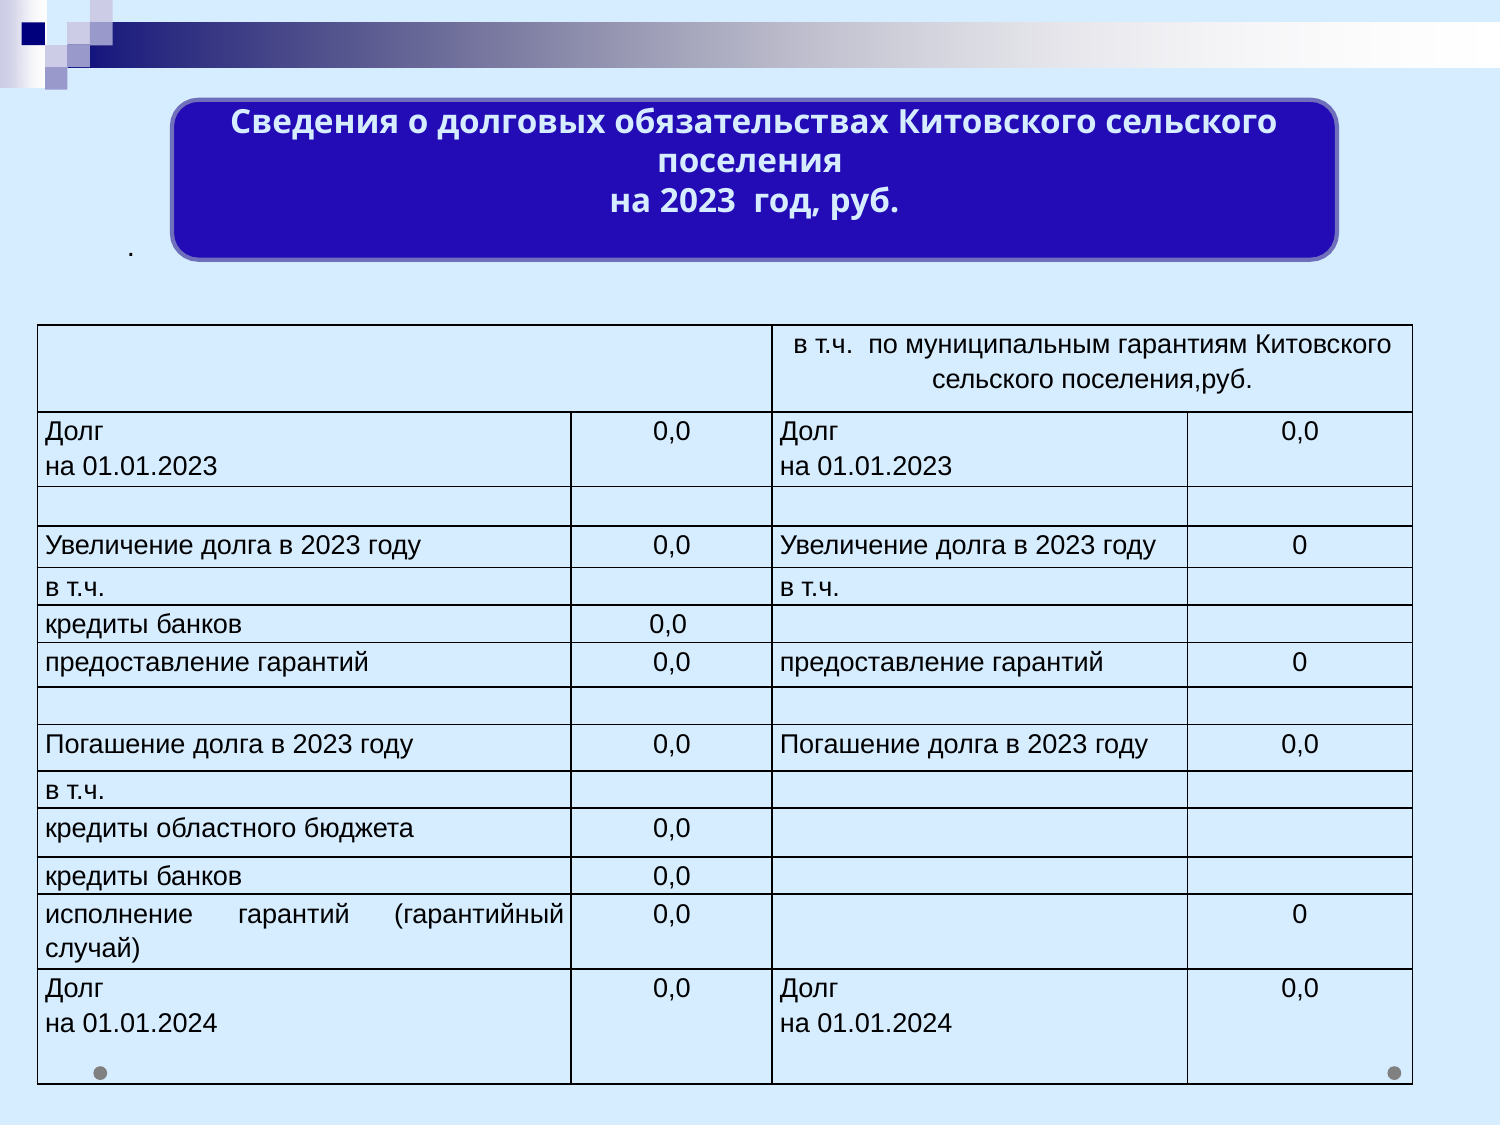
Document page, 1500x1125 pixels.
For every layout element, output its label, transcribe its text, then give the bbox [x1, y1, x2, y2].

table_cell [1188, 606, 1412, 642]
table_header [38, 326, 771, 411]
text_box [90, 22, 1500, 68]
table_cell 0,0 [1188, 413, 1412, 486]
table_cell исполнение гарантий (гарантийный случай) [38, 895, 570, 968]
table_cell 0,0 [572, 895, 771, 968]
table_cell [1188, 487, 1412, 525]
text_box [45, 67, 68, 90]
table_cell [572, 772, 771, 807]
table_cell 0,0 [572, 527, 771, 567]
table_cell Погашение долга в 2023 году [773, 725, 1187, 770]
table_cell 0,0 [1188, 725, 1412, 770]
table_cell [773, 688, 1187, 724]
table_cell предоставление гарантий [38, 643, 570, 686]
text_box [196, 40, 1325, 84]
table_cell в т.ч. [38, 772, 570, 807]
table_cell в т.ч. [38, 568, 570, 604]
table_cell в т.ч. [773, 568, 1187, 604]
table_cell [572, 568, 771, 604]
table_cell [1188, 858, 1412, 893]
text_box [89, 22, 113, 46]
text_box [45, 45, 67, 67]
table_cell Увеличение долга в 2023 году [38, 527, 570, 567]
table_cell 0,0 [572, 413, 771, 486]
table_cell 0,0 [572, 970, 771, 1083]
table_cell 0 [1188, 895, 1412, 968]
table_cell Долг на 01.01.2024 [773, 970, 1187, 1083]
table_cell 0,0 [572, 858, 771, 893]
table_cell [1188, 688, 1412, 724]
table_cell 0 [1188, 643, 1412, 686]
table_cell [1188, 772, 1412, 807]
table_cell кредиты банков [38, 606, 570, 642]
table_cell Погашение долга в 2023 году [38, 725, 570, 770]
table_cell Увеличение долга в 2023 году [773, 527, 1187, 567]
text_box [89, 0, 113, 22]
table_cell Долг на 01.01.2024 [38, 970, 570, 1083]
table_cell [1188, 809, 1412, 856]
table_cell 0,0 [572, 643, 771, 686]
table_cell кредиты банков [38, 858, 570, 893]
table_cell 0,0 [572, 809, 771, 856]
table_cell предоставление гарантий [773, 643, 1187, 686]
table_cell [773, 895, 1187, 968]
text_box . [125, 224, 1470, 263]
table_cell кредиты областного бюджета [38, 809, 570, 856]
table_cell [38, 487, 570, 525]
table_cell 0,0 [572, 725, 771, 770]
text_box [0, 0, 47, 88]
table_header в т.ч. по муниципальным гарантиям Китовского сельского поселения,руб. [773, 326, 1412, 411]
table_cell [773, 858, 1187, 893]
table_cell [773, 772, 1187, 807]
table_cell [1188, 568, 1412, 604]
text_box [67, 22, 89, 44]
table_cell [773, 809, 1187, 856]
text_box [21, 22, 45, 46]
table_cell [38, 688, 570, 724]
text_box [171, 99, 1337, 224]
table_cell [773, 487, 1187, 525]
table_cell 0,0 [572, 606, 771, 642]
table_cell Долг на 01.01.2023 [773, 413, 1187, 486]
text_box [67, 44, 90, 68]
table_cell Долг на 01.01.2023 [38, 413, 570, 486]
table_cell [773, 606, 1187, 642]
table_cell 0,0 [1188, 970, 1412, 1083]
table_cell [572, 487, 771, 525]
table_cell [572, 688, 771, 724]
table_cell 0 [1188, 527, 1412, 567]
